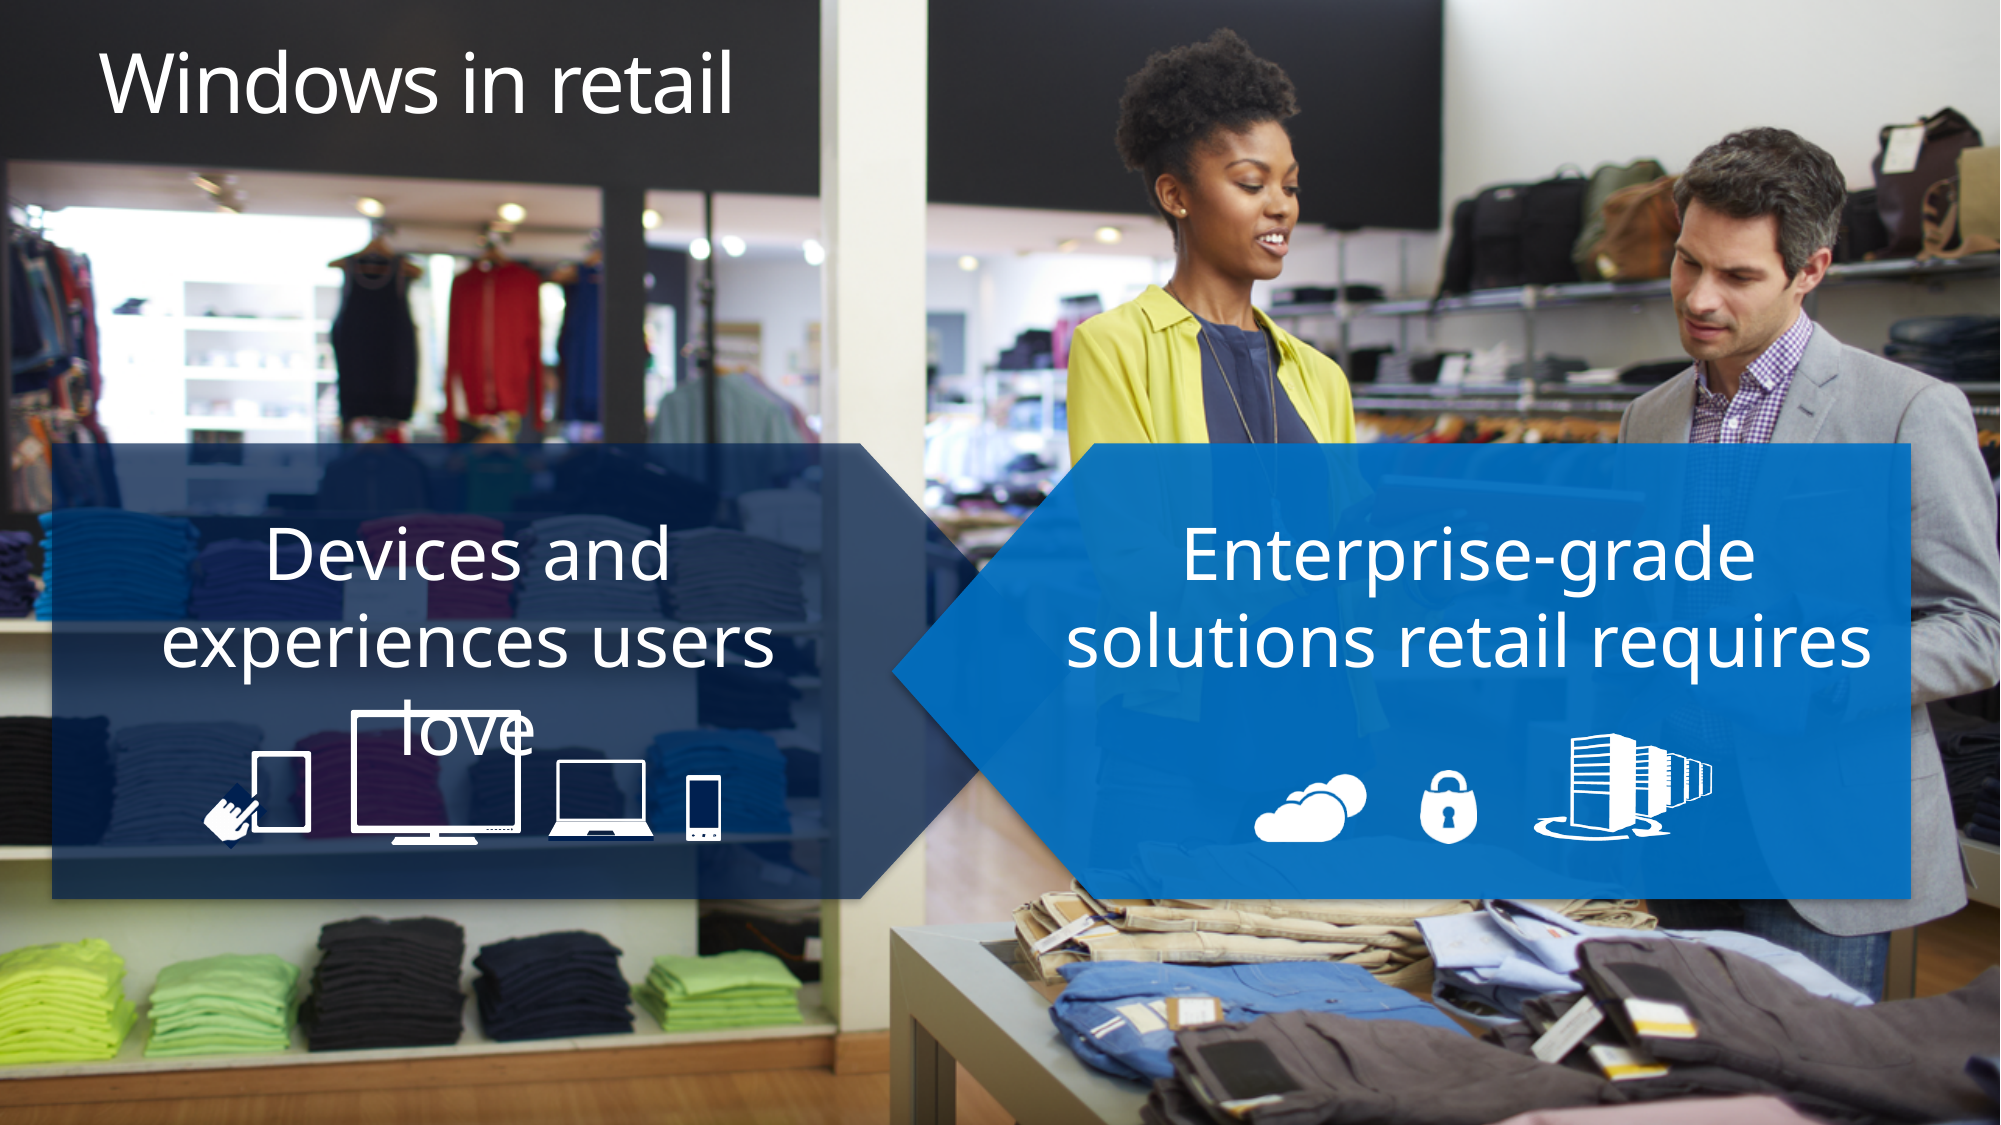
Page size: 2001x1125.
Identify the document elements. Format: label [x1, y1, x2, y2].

picture [0, 0, 2000, 1125]
text_box [51, 443, 889, 900]
text_box [891, 443, 1912, 900]
